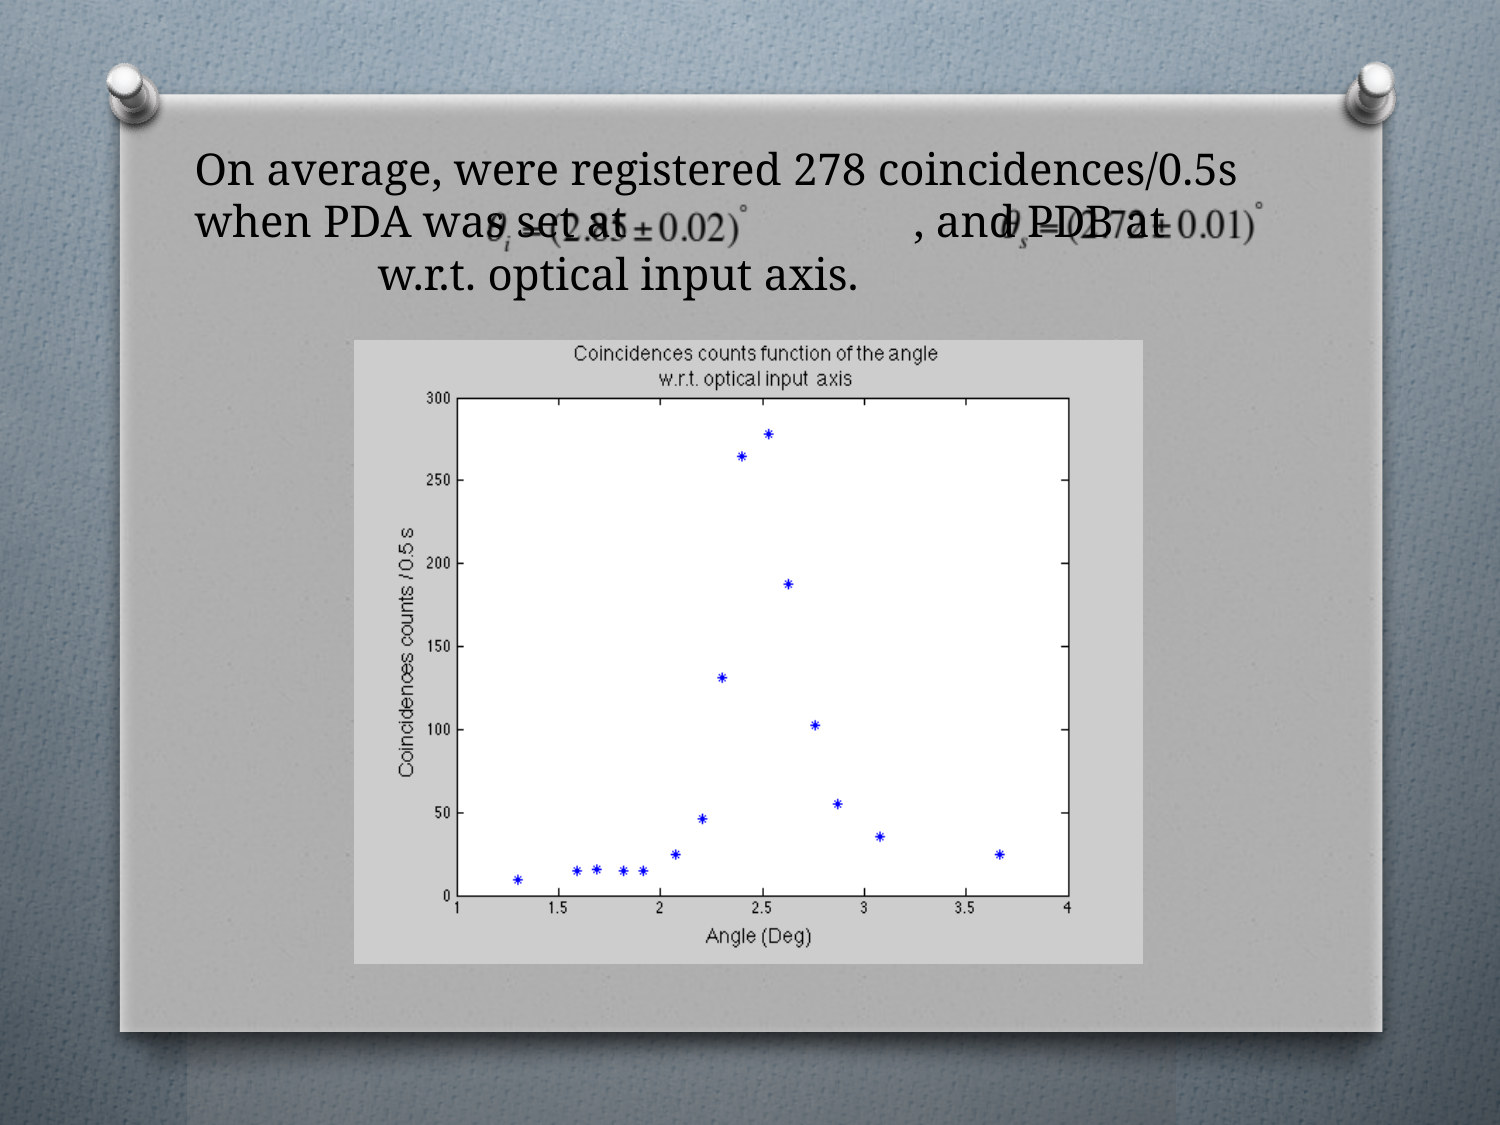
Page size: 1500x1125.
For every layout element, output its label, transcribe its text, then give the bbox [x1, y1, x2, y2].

title On average, were registered 278 coincidences/0.5s when PDA was set at , and PDB at w.r.t. optical input axis. [179, 134, 1323, 332]
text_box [998, 197, 1266, 251]
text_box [484, 200, 752, 254]
picture [75, 29, 198, 153]
picture [1317, 35, 1439, 156]
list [239, 340, 1257, 964]
